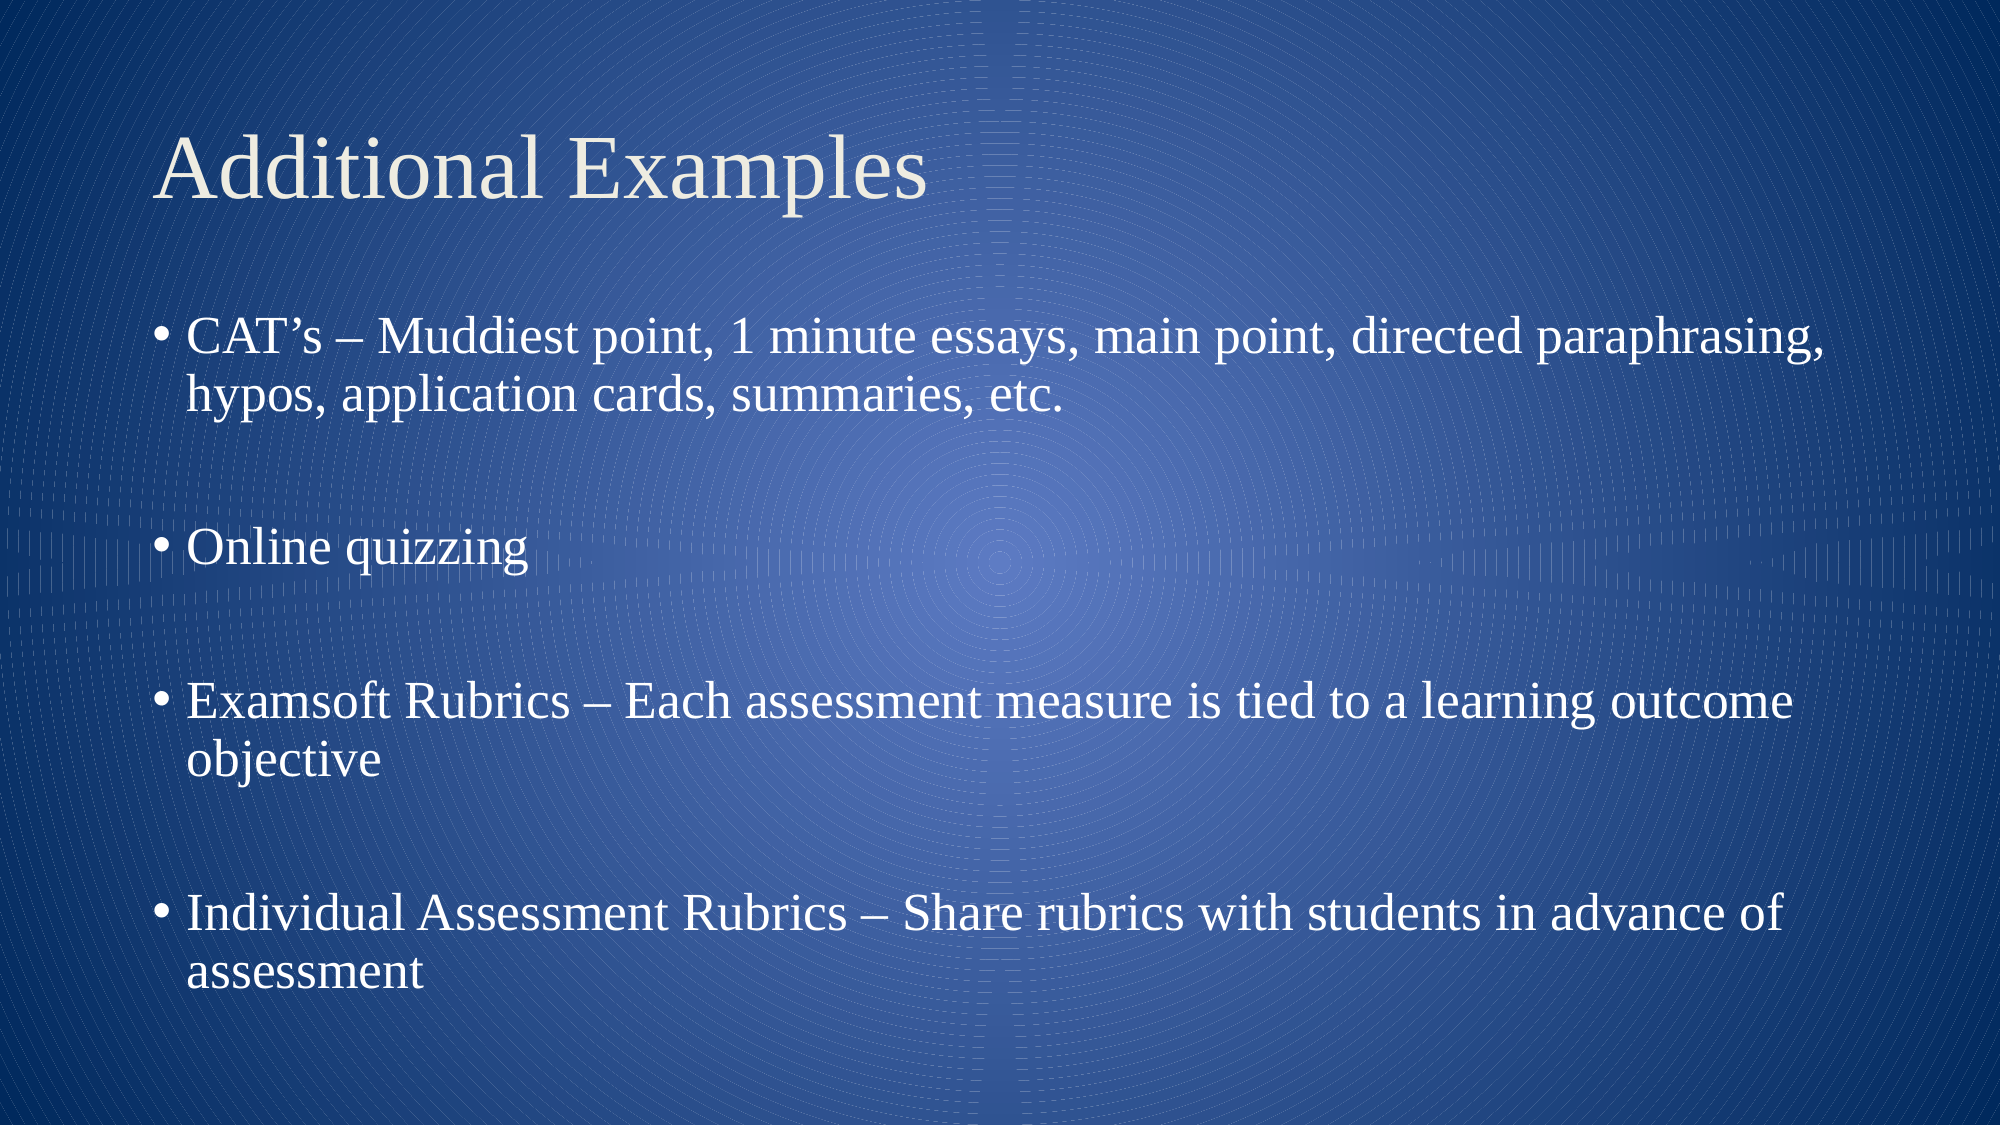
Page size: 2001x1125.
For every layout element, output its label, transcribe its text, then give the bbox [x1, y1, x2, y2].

list CAT’s – Muddiest point, 1 minute essays, main point, directed paraphrasing, hypos, application cards, summaries, etc. Online quizzing Examsoft Rubrics – Each assessment measure is tied to a learning outcome objective Individual Assessment Rubrics – Share rubrics with students in advance of assessment [137, 299, 1863, 1014]
title Additional Examples [137, 59, 1863, 278]
